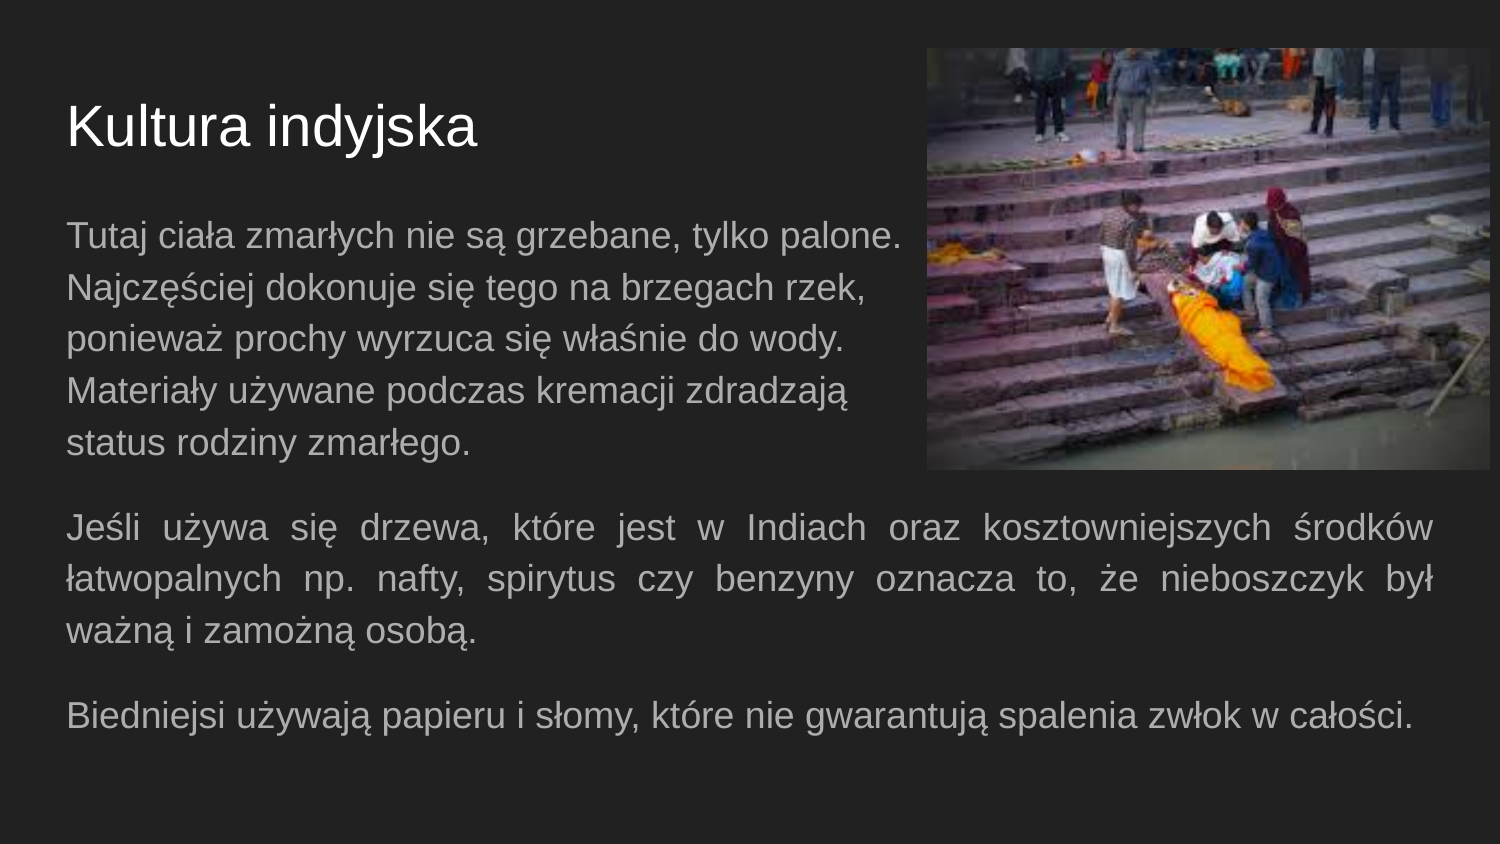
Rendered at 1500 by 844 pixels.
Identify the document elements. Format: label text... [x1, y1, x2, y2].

list Tutaj ciała zmarłych nie są grzebane, tylko palone. Najczęściej dokonuje się tego na brzegach rzek, ponieważ prochy wyrzuca się właśnie do wody. Materiały używane podczas kremacji zdradzają status rodziny zmarłego. Jeśli używa się drzewa, które jest w Indiach oraz kosztowniejszych środków łatwopalnych np. nafty, spirytus czy benzyny oznacza to, że nieboszczyk był ważną i zamożną osobą. Biedniejsi używają papieru i słomy, które nie gwarantują spalenia zwłok w całości. [51, 189, 1449, 750]
picture [927, 47, 1490, 470]
title Kultura indyjska [51, 72, 922, 167]
